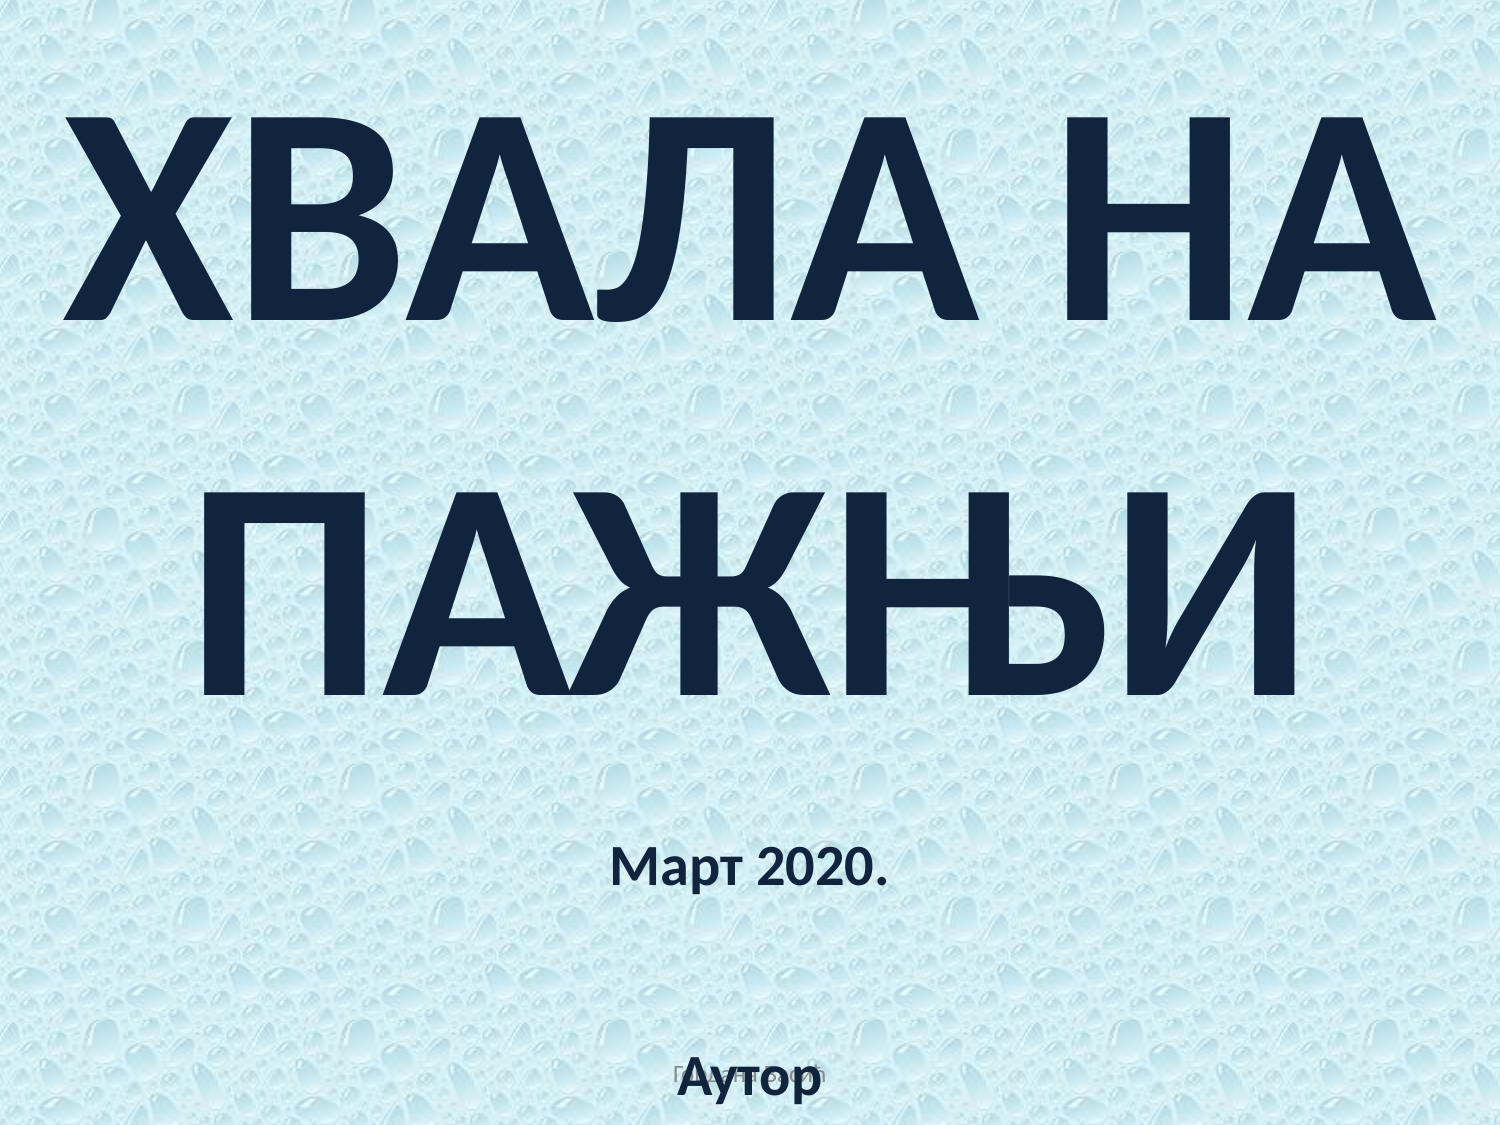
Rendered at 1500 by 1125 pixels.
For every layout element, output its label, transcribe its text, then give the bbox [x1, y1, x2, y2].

text_box ХВАЛА НА ПАЖЊИ Март 2020. Аутор Гордана Васић [0, 0, 1500, 1125]
footer Гордана Васић [512, 1042, 988, 1103]
